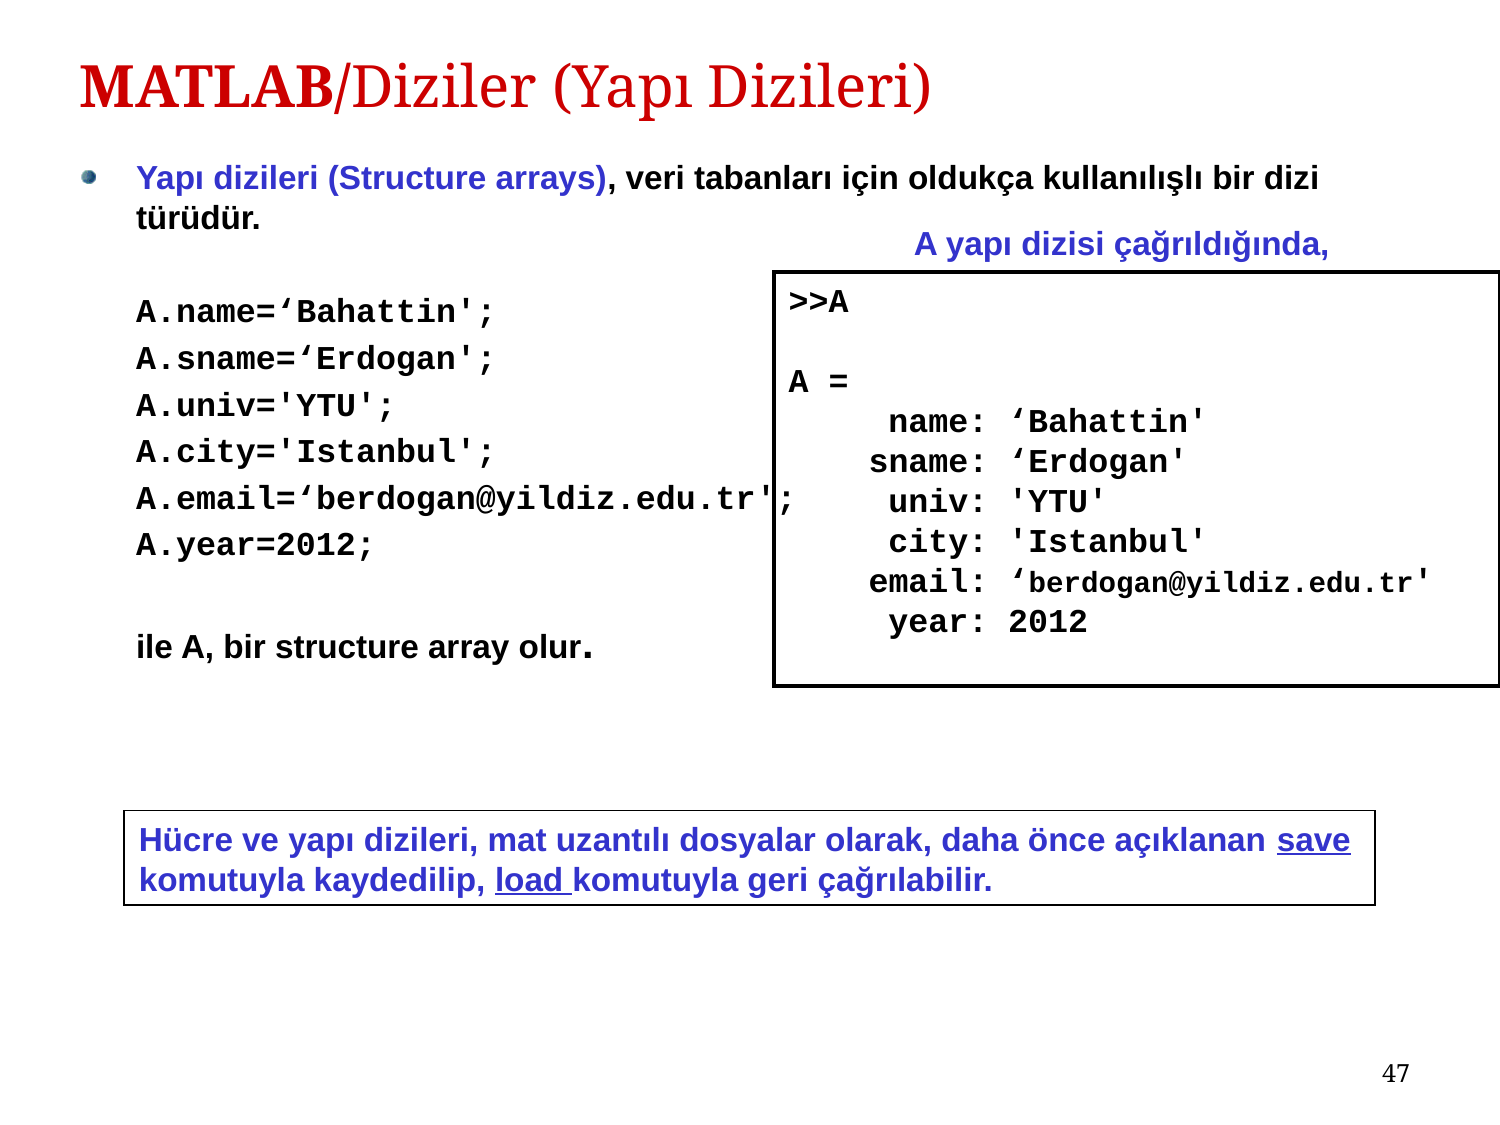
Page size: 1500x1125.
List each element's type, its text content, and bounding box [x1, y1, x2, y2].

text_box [773, 214, 1500, 692]
picture [79, 168, 96, 184]
title MATLAB/Diziler (Yapı Dizileri) [64, 41, 1416, 148]
list Yapı dizileri (Structure arrays), veri tabanları için oldukça kullanılışlı bir dizi türüdür. A.name=‘Bahattin'; A.sname=‘Erdogan'; A.univ='YTU'; A.city='Istanbul'; A.email=‘berdogan@yildiz.edu.tr'; A.year=2012; ile A, bir structure array olur. [64, 148, 1416, 705]
text_box Hücre ve yapı dizileri, mat uzantılı dosyalar olarak, daha önce açıklanan save komutuyla kaydedilip, load komutuyla geri çağrılabilir. [123, 810, 1375, 906]
slide_number 47 [1074, 1023, 1426, 1100]
